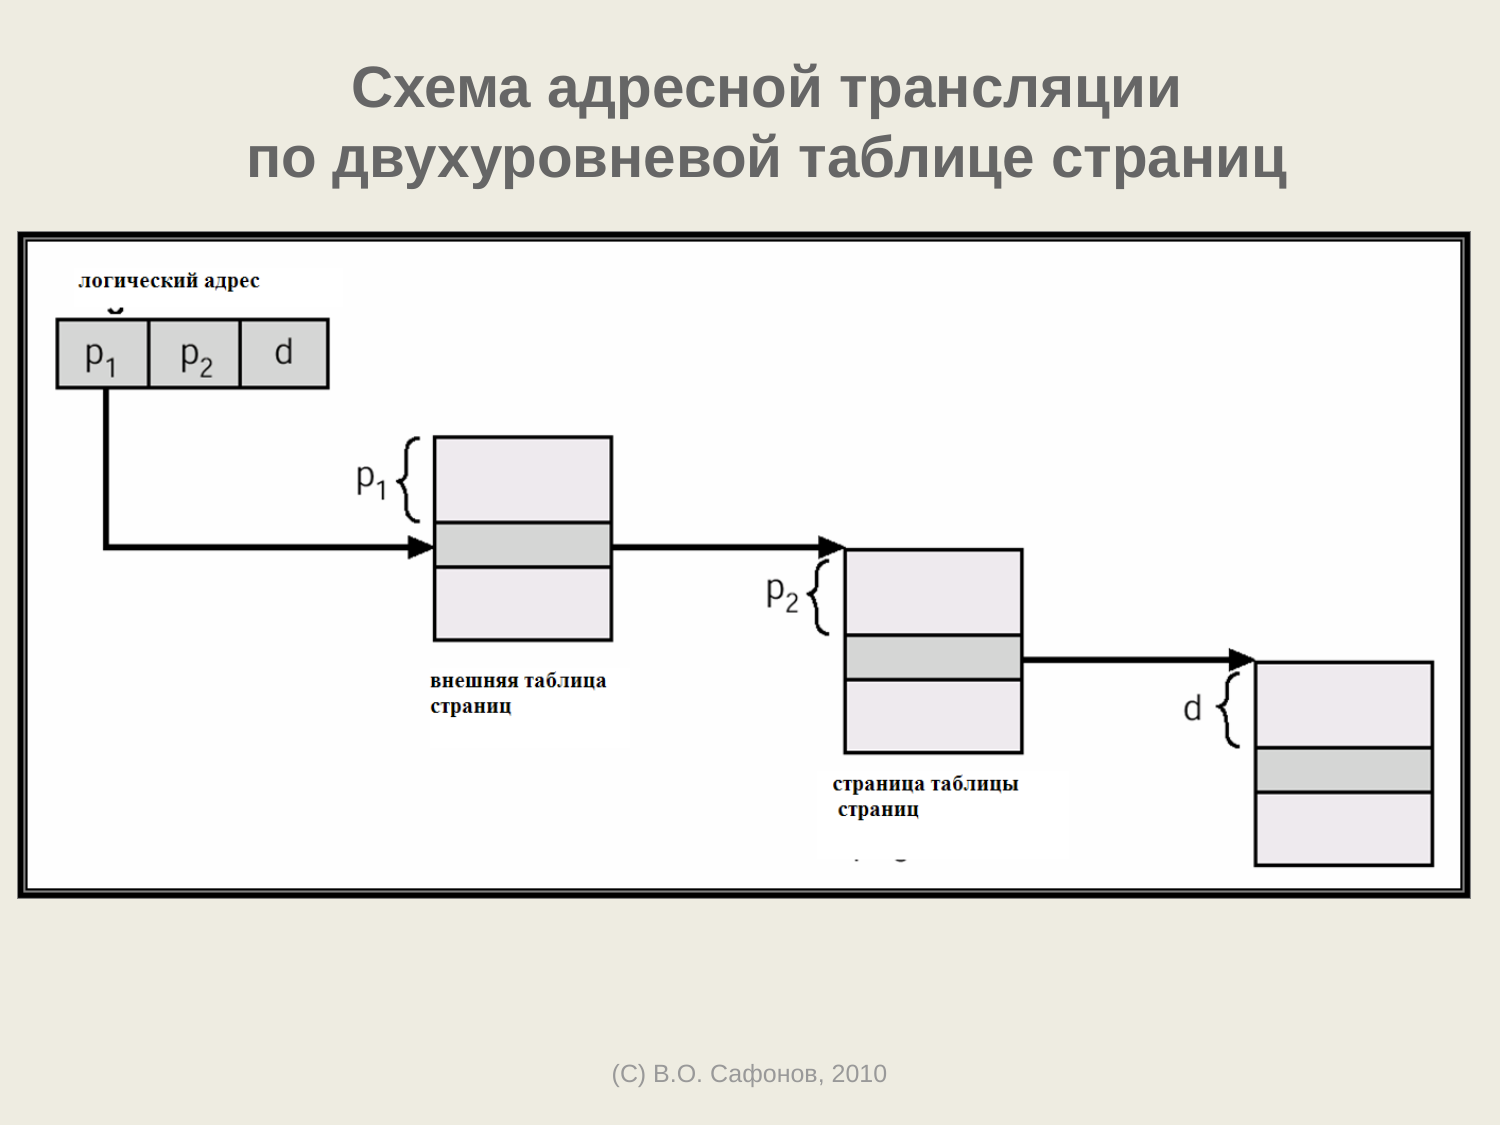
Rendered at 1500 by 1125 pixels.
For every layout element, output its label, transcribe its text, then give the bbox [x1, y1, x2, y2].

footer (C) В.О. Сафонов, 2010 [512, 1042, 988, 1103]
title Схема адресной трансляции по двухуровневой таблице страниц [74, 30, 1460, 209]
picture [17, 231, 1471, 899]
